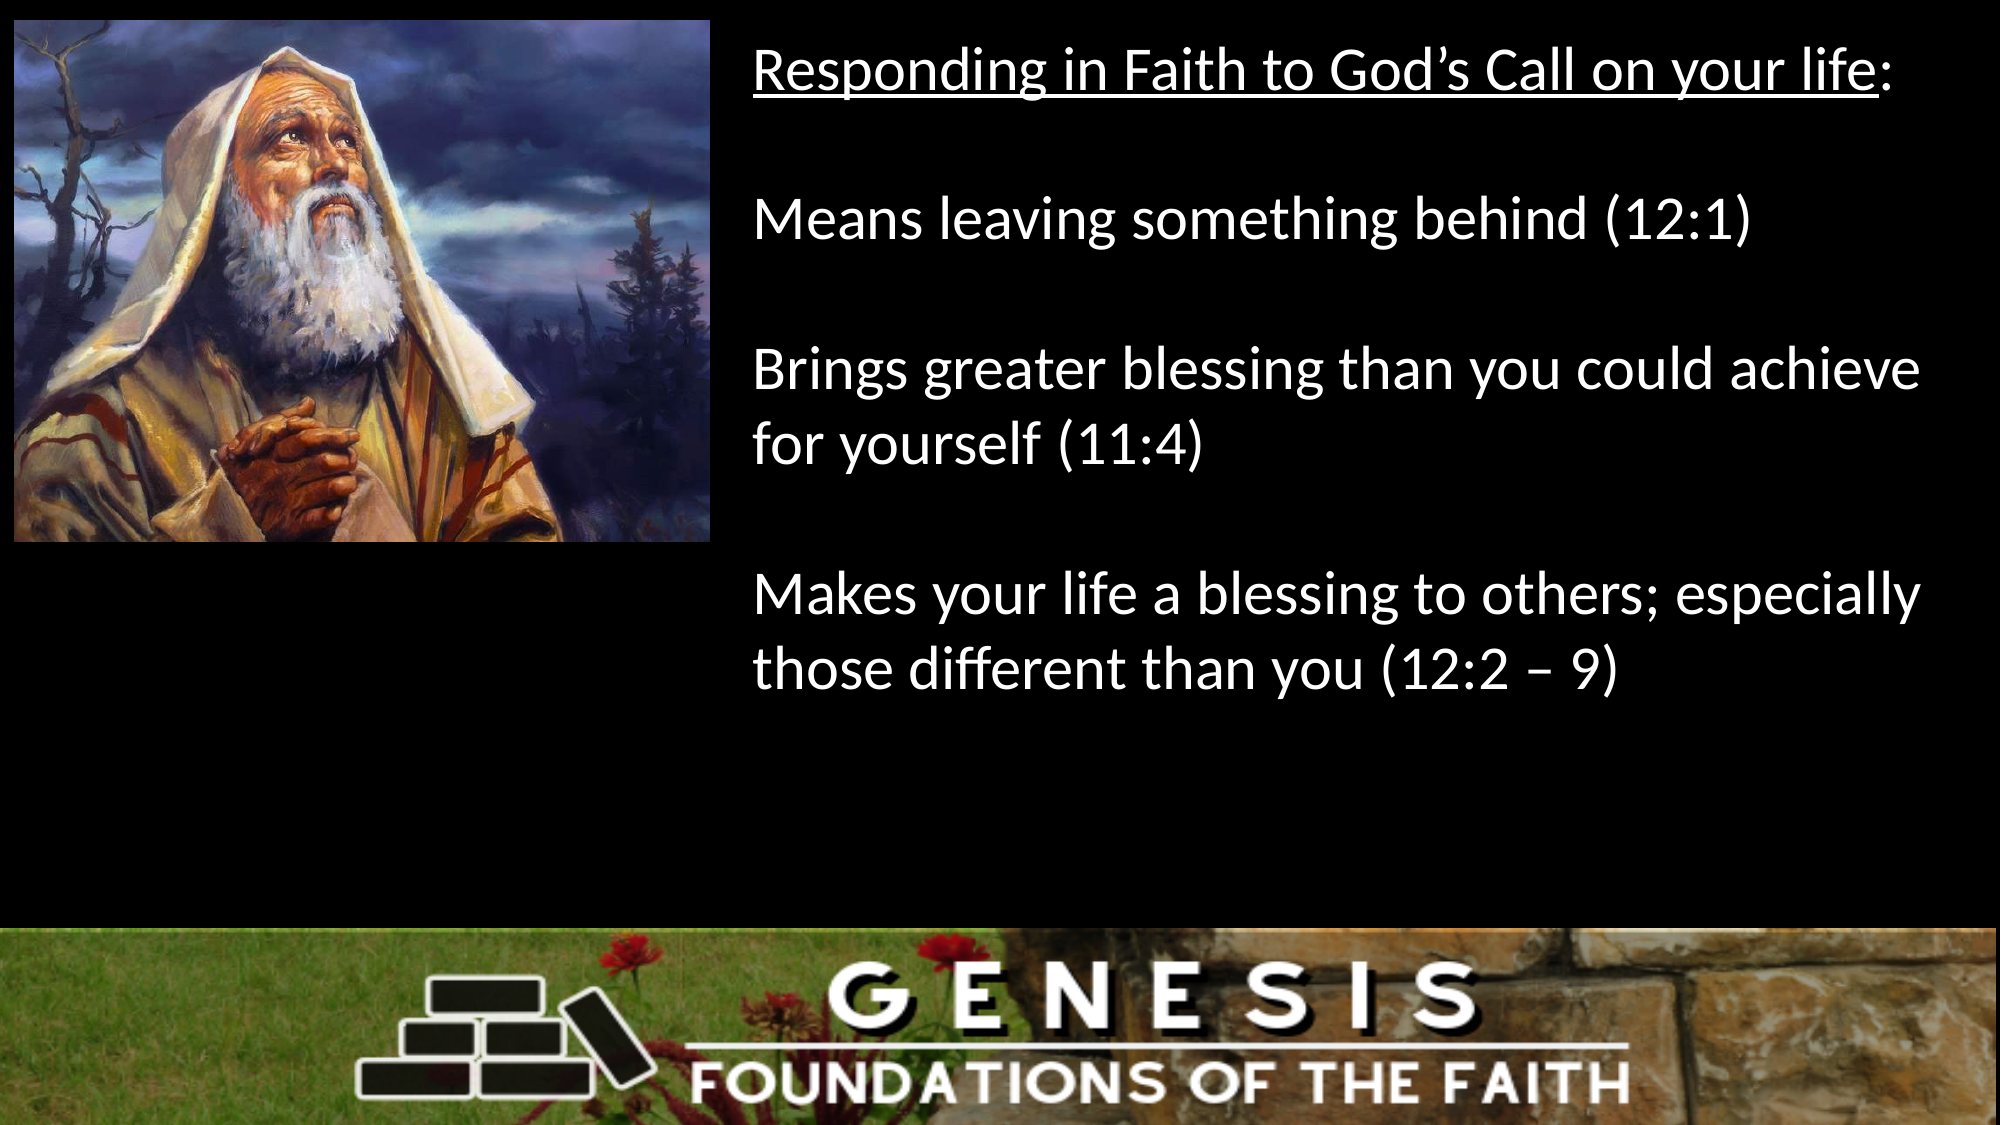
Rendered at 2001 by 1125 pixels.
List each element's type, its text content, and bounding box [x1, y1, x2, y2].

picture [14, 20, 710, 542]
title “ [12, 20, 1065, 868]
text_box Responding in Faith to God’s Call on your life: Means leaving something behind (12:1) Brings greater blessing than you could achieve for yourself (11:4) Makes your life a blessing to others; especially those different than you (12:2 – 9) [738, 20, 1971, 710]
picture [0, 928, 2000, 1125]
